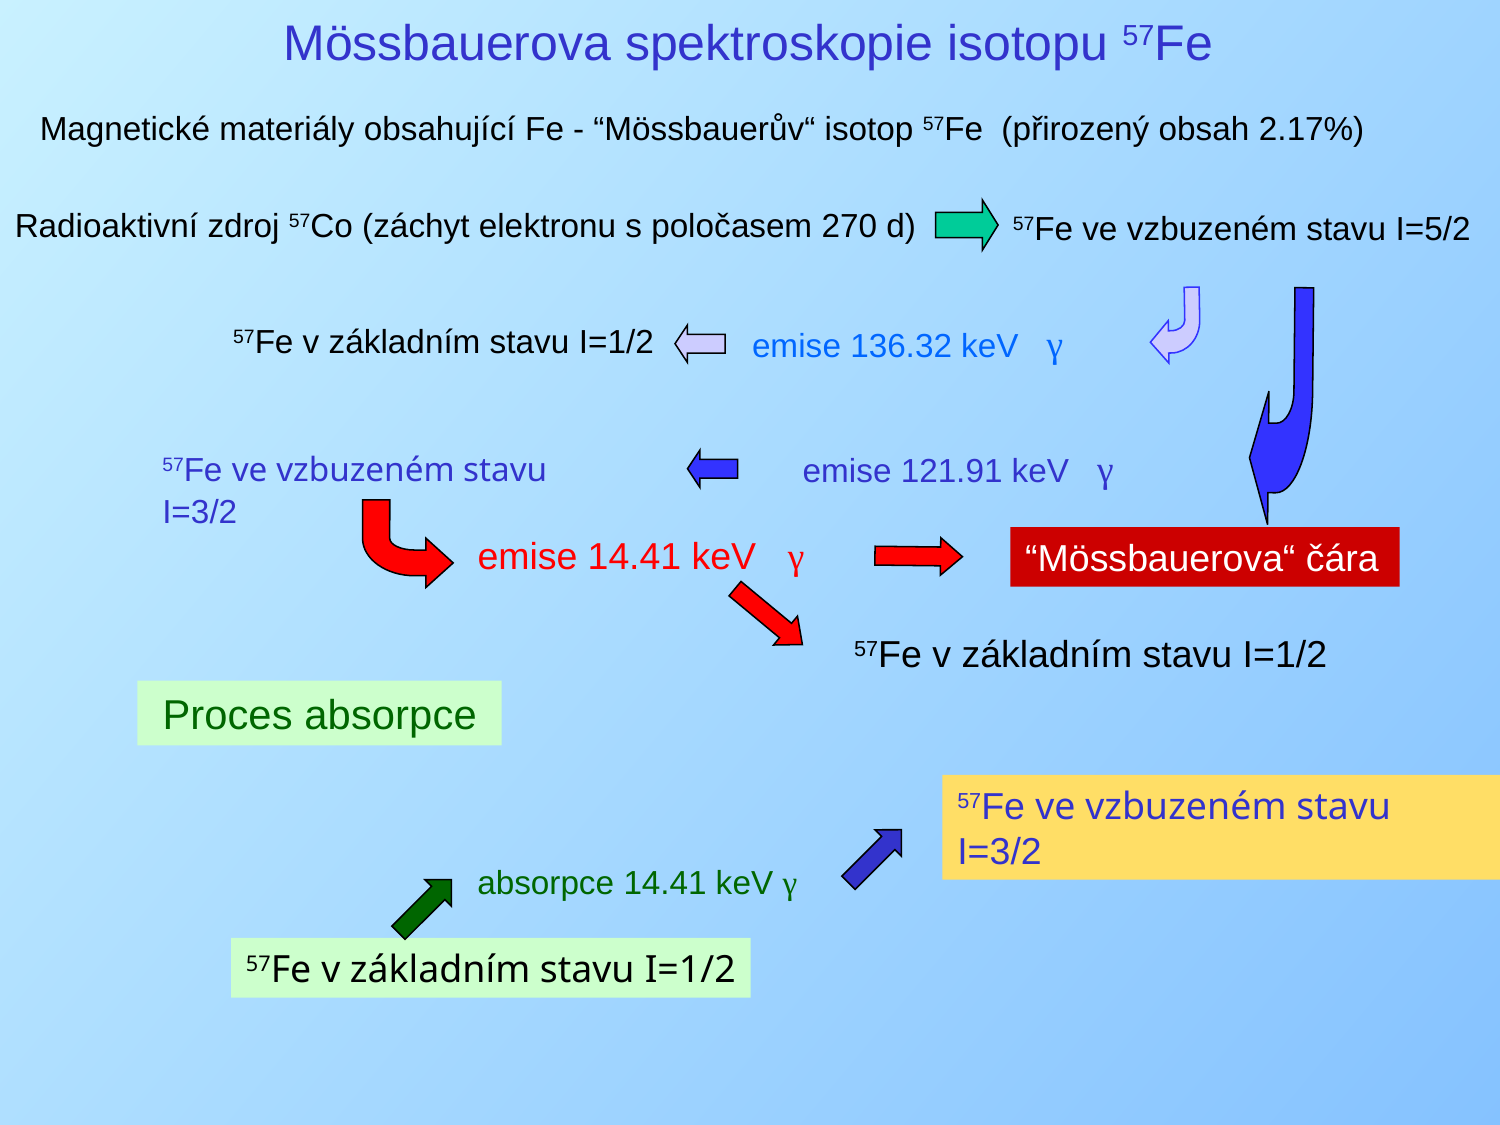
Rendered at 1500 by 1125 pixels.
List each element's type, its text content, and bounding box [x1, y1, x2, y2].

text_box Radioaktivní zdroj 57Co (záchyt elektronu s poločasem 270 d) [0, 196, 939, 251]
text_box [362, 499, 454, 588]
text_box [841, 829, 902, 890]
text_box 57Fe ve vzbuzeném stavu I=3/2 [147, 432, 652, 538]
text_box absorpce 14.41 keV γ [462, 854, 857, 909]
text_box [874, 537, 963, 576]
text_box 57Fe v základním stavu I=1/2 [839, 622, 1343, 683]
text_box 57Fe ve vzbuzeném stavu I=5/2 [998, 199, 1500, 255]
text_box [1150, 287, 1200, 364]
text_box emise 136.32 keV γ [737, 312, 1125, 373]
text_box “Mössbauerova“ čára [1010, 527, 1400, 587]
text_box emise 121.91 keV γ [787, 437, 1129, 498]
text_box [729, 581, 803, 646]
text_box Magnetické materiály obsahující Fe - “Mössbauerův“ isotop 57Fe (přirozený obsah 2.17%) [24, 99, 1413, 155]
text_box [391, 879, 452, 940]
text_box [935, 200, 998, 251]
text_box Mössbauerova spektroskopie isotopu 57Fe [268, 2, 1228, 78]
text_box 57Fe ve vzbuzeném stavu I=3/2 [942, 774, 1500, 880]
text_box [675, 324, 726, 363]
text_box 57Fe v základním stavu I=1/2 [218, 312, 688, 368]
text_box emise 14.41 keV γ [462, 524, 820, 585]
text_box [687, 450, 738, 488]
text_box [1249, 287, 1314, 525]
text_box 57Fe v základním stavu I=1/2 [231, 937, 751, 998]
text_box Proces absorpce [137, 680, 502, 746]
